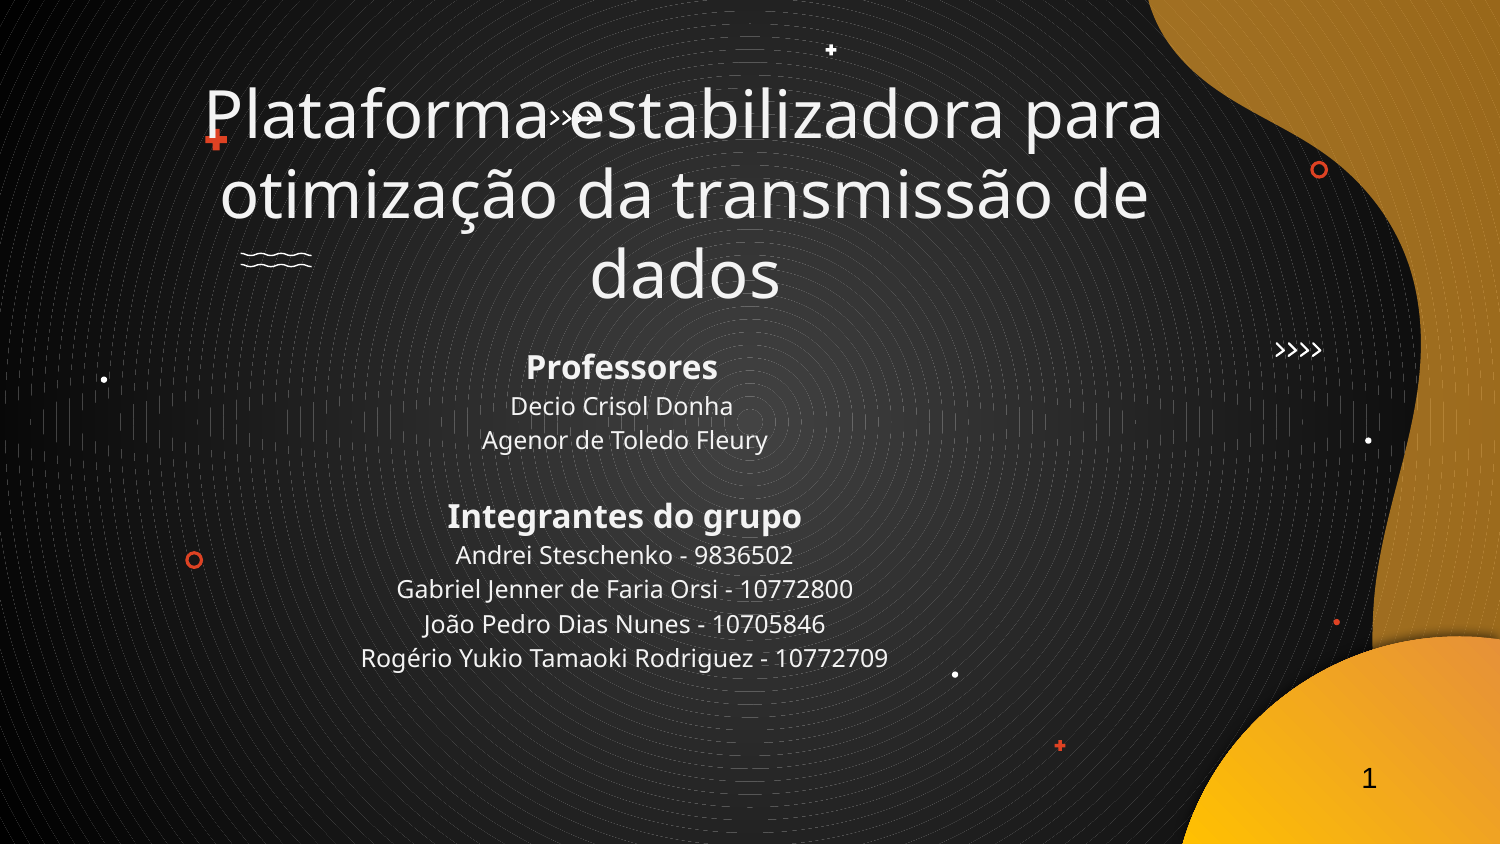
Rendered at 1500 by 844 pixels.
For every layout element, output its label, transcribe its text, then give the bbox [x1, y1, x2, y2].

text_box 1 [1346, 752, 1500, 802]
subtitle Professores Decio Crisol Donha Agenor de Toledo Fleury Integrantes do grupo Andrei Steschenko - 9836502 Gabriel Jenner de Faria Orsi - 10772800 João Pedro Dias Nunes - 10705846 Rogério Yukio Tamaoki Rodriguez - 10772709 [160, 339, 1084, 762]
title Plataforma estabilizadora para otimização da transmissão de dados [160, 142, 1210, 312]
